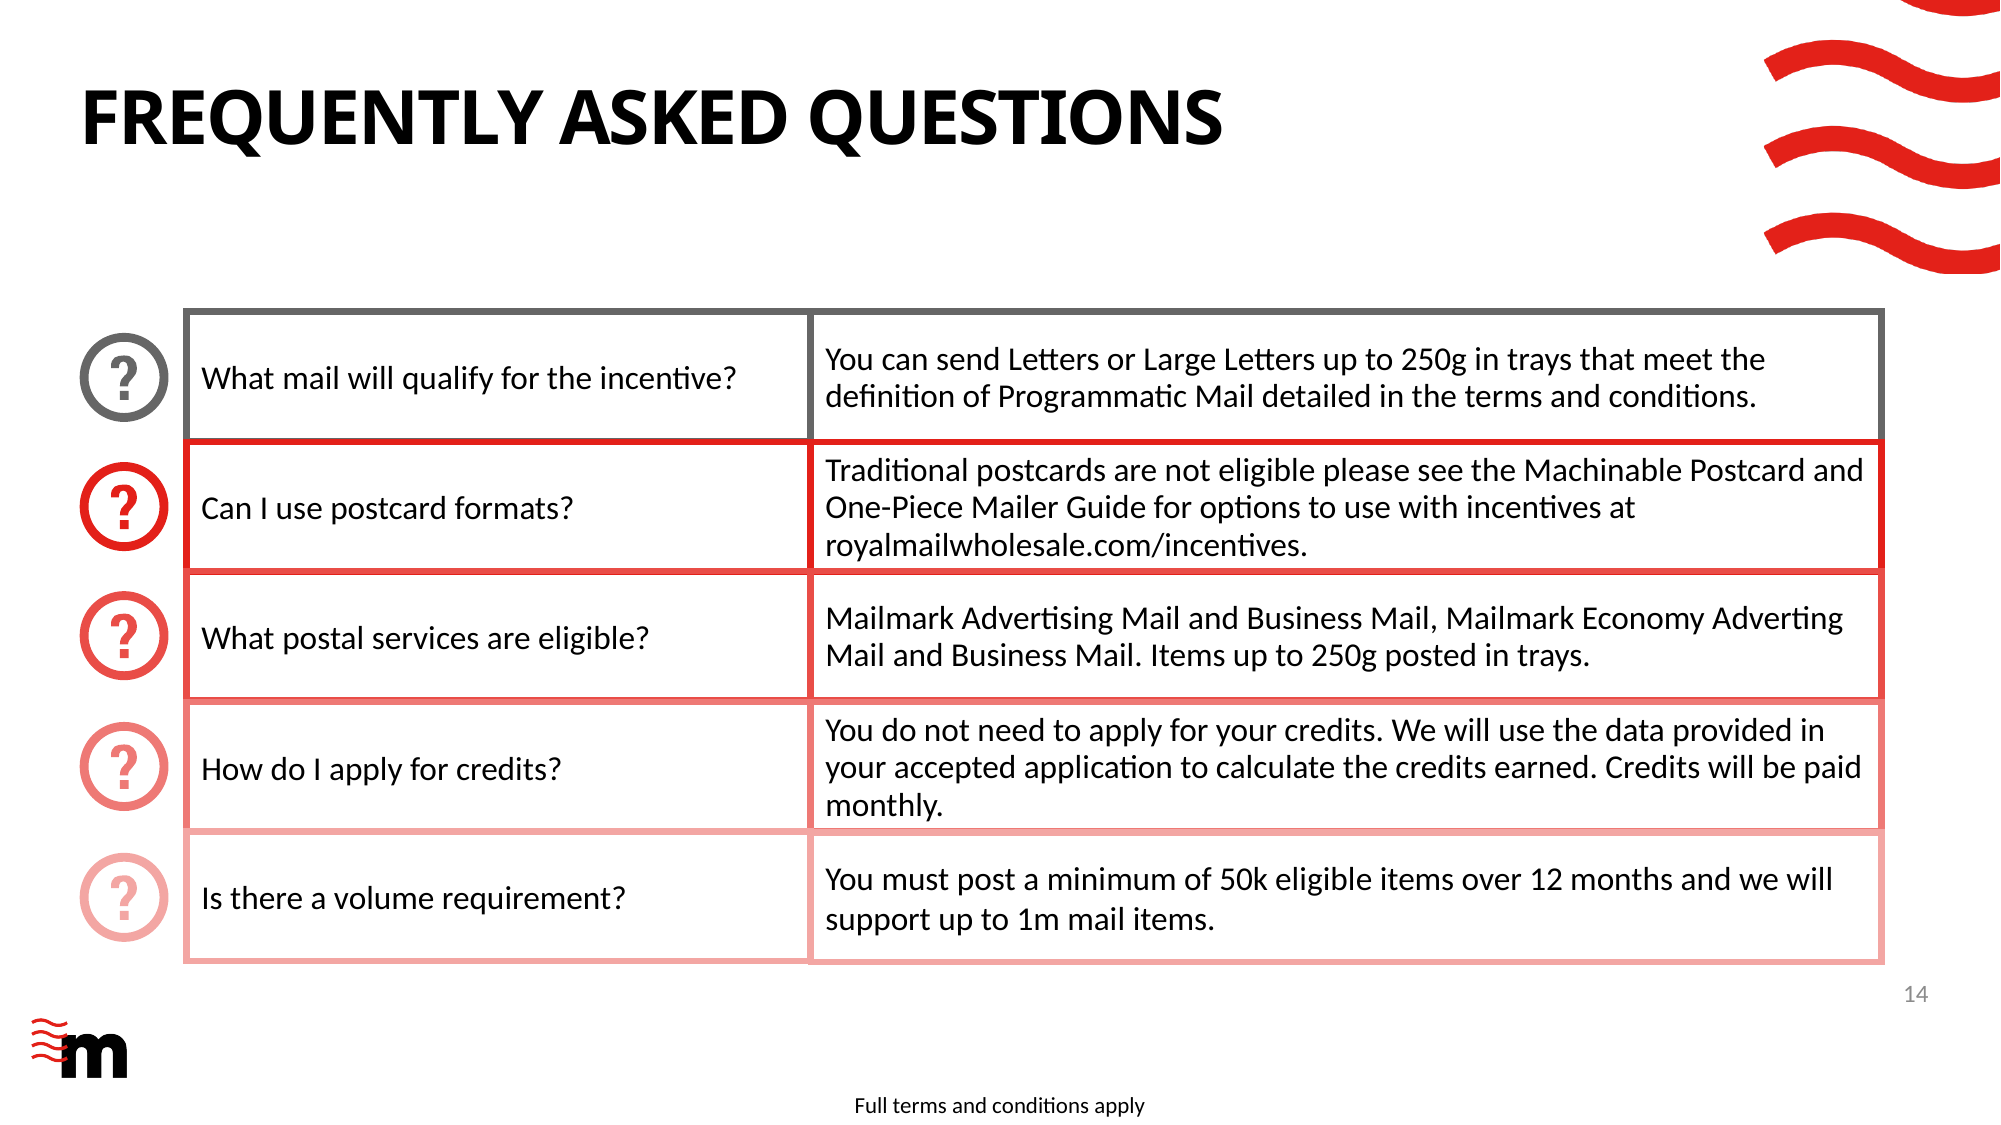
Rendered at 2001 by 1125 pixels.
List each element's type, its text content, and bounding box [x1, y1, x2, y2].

text_box You can send Letters or Large Letters up to 250g in trays that meet the definition of Programmatic Mail detailed in the terms and conditions. [810, 311, 1883, 441]
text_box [79, 591, 169, 681]
text_box How do I apply for credits? [185, 701, 810, 830]
text_box What postal services are eligible? [185, 570, 810, 701]
text_box Is there a volume requirement? [185, 830, 812, 962]
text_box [79, 462, 169, 552]
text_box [79, 852, 169, 942]
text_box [79, 721, 169, 811]
picture [31, 1018, 127, 1078]
text_box Can I use postcard formats? [185, 441, 810, 570]
text_box Full terms and conditions apply [839, 1083, 1161, 1125]
text_box You must post a minimum of 50k eligible items over 12 months and we will support up to 1m mail items. [810, 831, 1883, 963]
title FREQUENTLY ASKED QUESTIONS [79, 67, 1534, 146]
text_box What mail will qualify for the incentive? [185, 311, 810, 441]
text_box Traditional postcards are not eligible please see the Machinable Postcard and One-Piece Mailer Guide for options to use with incentives at royalmailwholesale.com/incentives. [810, 441, 1883, 570]
slide_number 14 [1493, 962, 1944, 1023]
text_box Mailmark Advertising Mail and Business Mail, Mailmark Economy Adverting Mail and Business Mail. Items up to 250g posted in trays. [810, 570, 1883, 701]
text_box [79, 332, 169, 422]
text_box You do not need to apply for your credits. We will use the data provided in your accepted application to calculate the credits earned. Credits will be paid monthly. [810, 701, 1883, 831]
